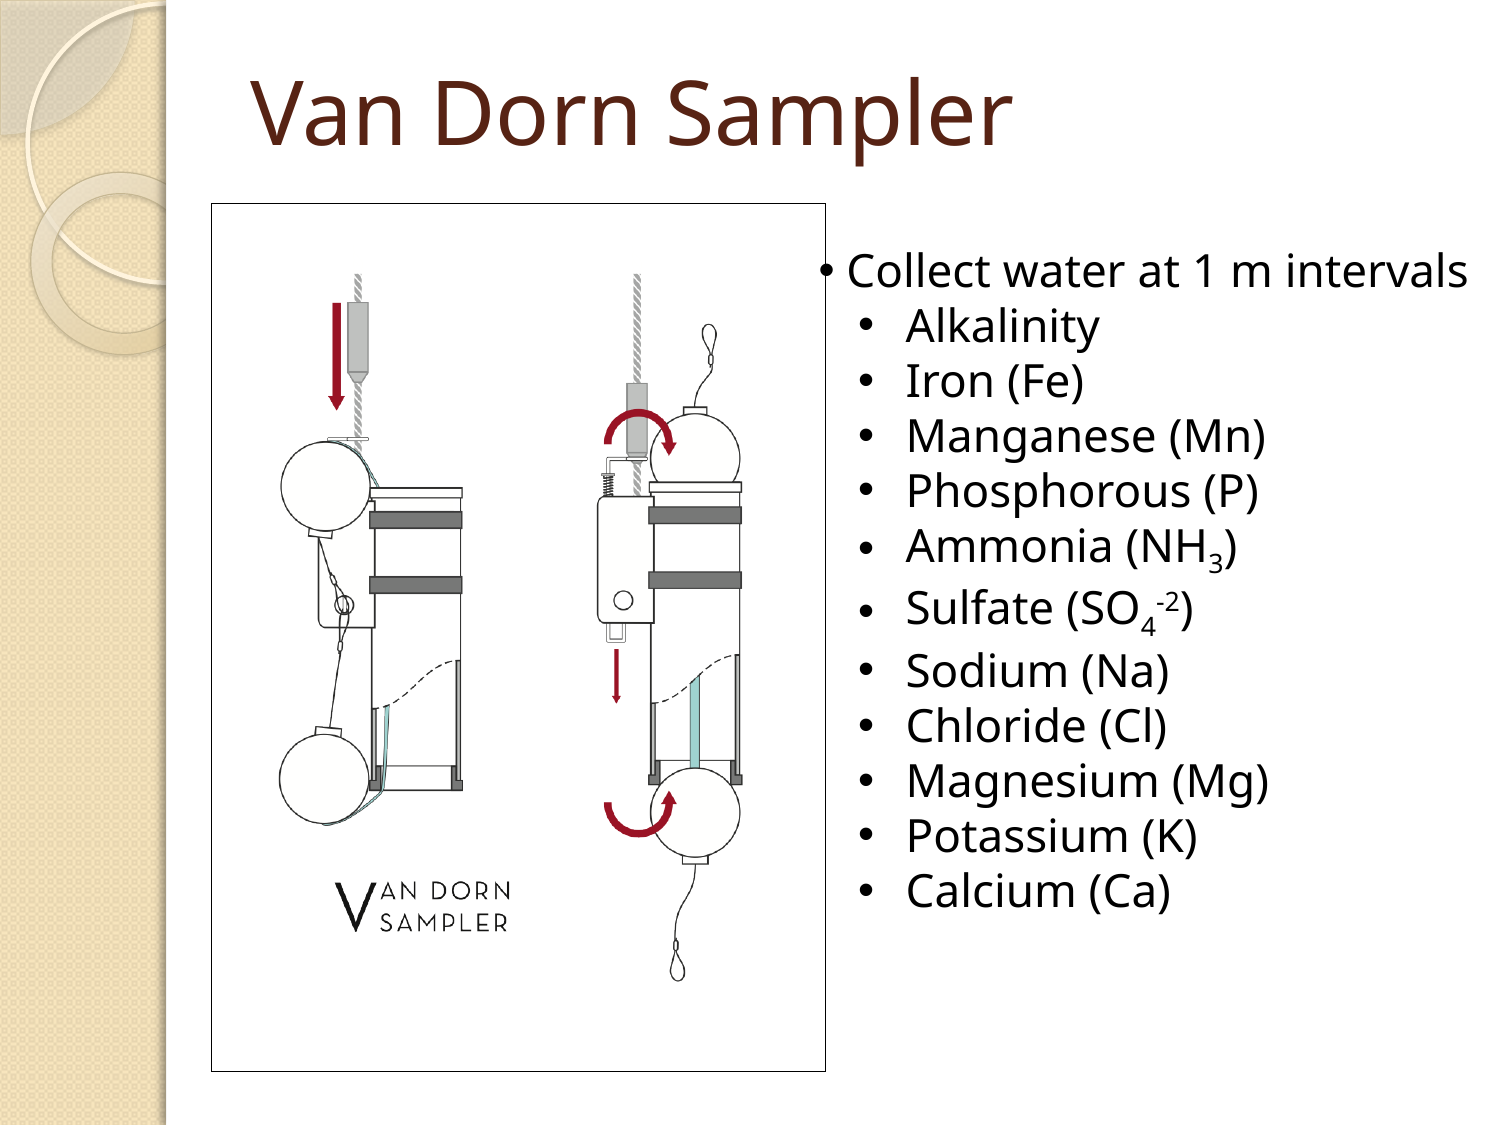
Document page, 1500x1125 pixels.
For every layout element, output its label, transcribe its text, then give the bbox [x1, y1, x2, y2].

picture [211, 203, 826, 1073]
text_box Collect water at 1 m intervals Alkalinity Iron (Fe) Manganese (Mn) Phosphorous (P) Ammonia (NH3) Sulfate (SO4-2) Sodium (Na) Chloride (Cl) Magnesium (Mg) Potassium (K) Calcium (Ca) [833, 234, 1484, 924]
title Van Dorn Sampler [235, 16, 1466, 204]
